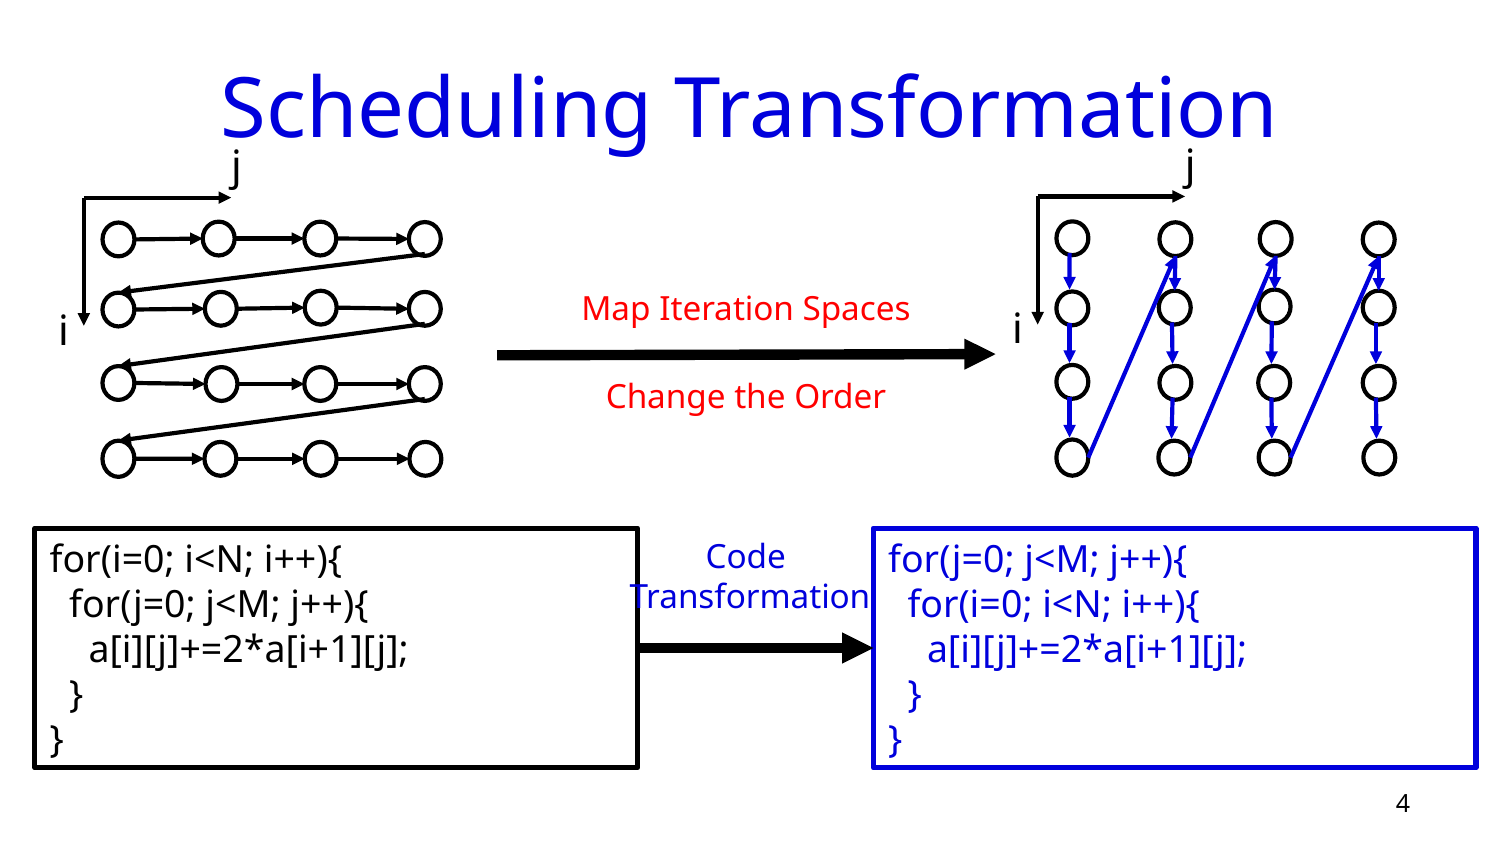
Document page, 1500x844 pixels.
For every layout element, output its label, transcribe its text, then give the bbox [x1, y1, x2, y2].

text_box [45, 131, 442, 478]
slide_number 4 [1074, 782, 1425, 827]
text_box Change the Order [591, 368, 902, 423]
text_box Code Transformation [614, 528, 886, 623]
text_box for(i=0; i<N; i++){ for(j=0; j<M; j++){ a[i][j]+=2*a[i+1][j]; } } [34, 528, 638, 768]
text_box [999, 130, 1396, 476]
text_box Map Iteration Spaces [566, 279, 926, 335]
title Scheduling Transformation [75, 33, 1425, 175]
text_box for(j=0; j<M; j++){ for(i=0; i<N; i++){ a[i][j]+=2*a[i+1][j]; } } [873, 528, 1476, 768]
